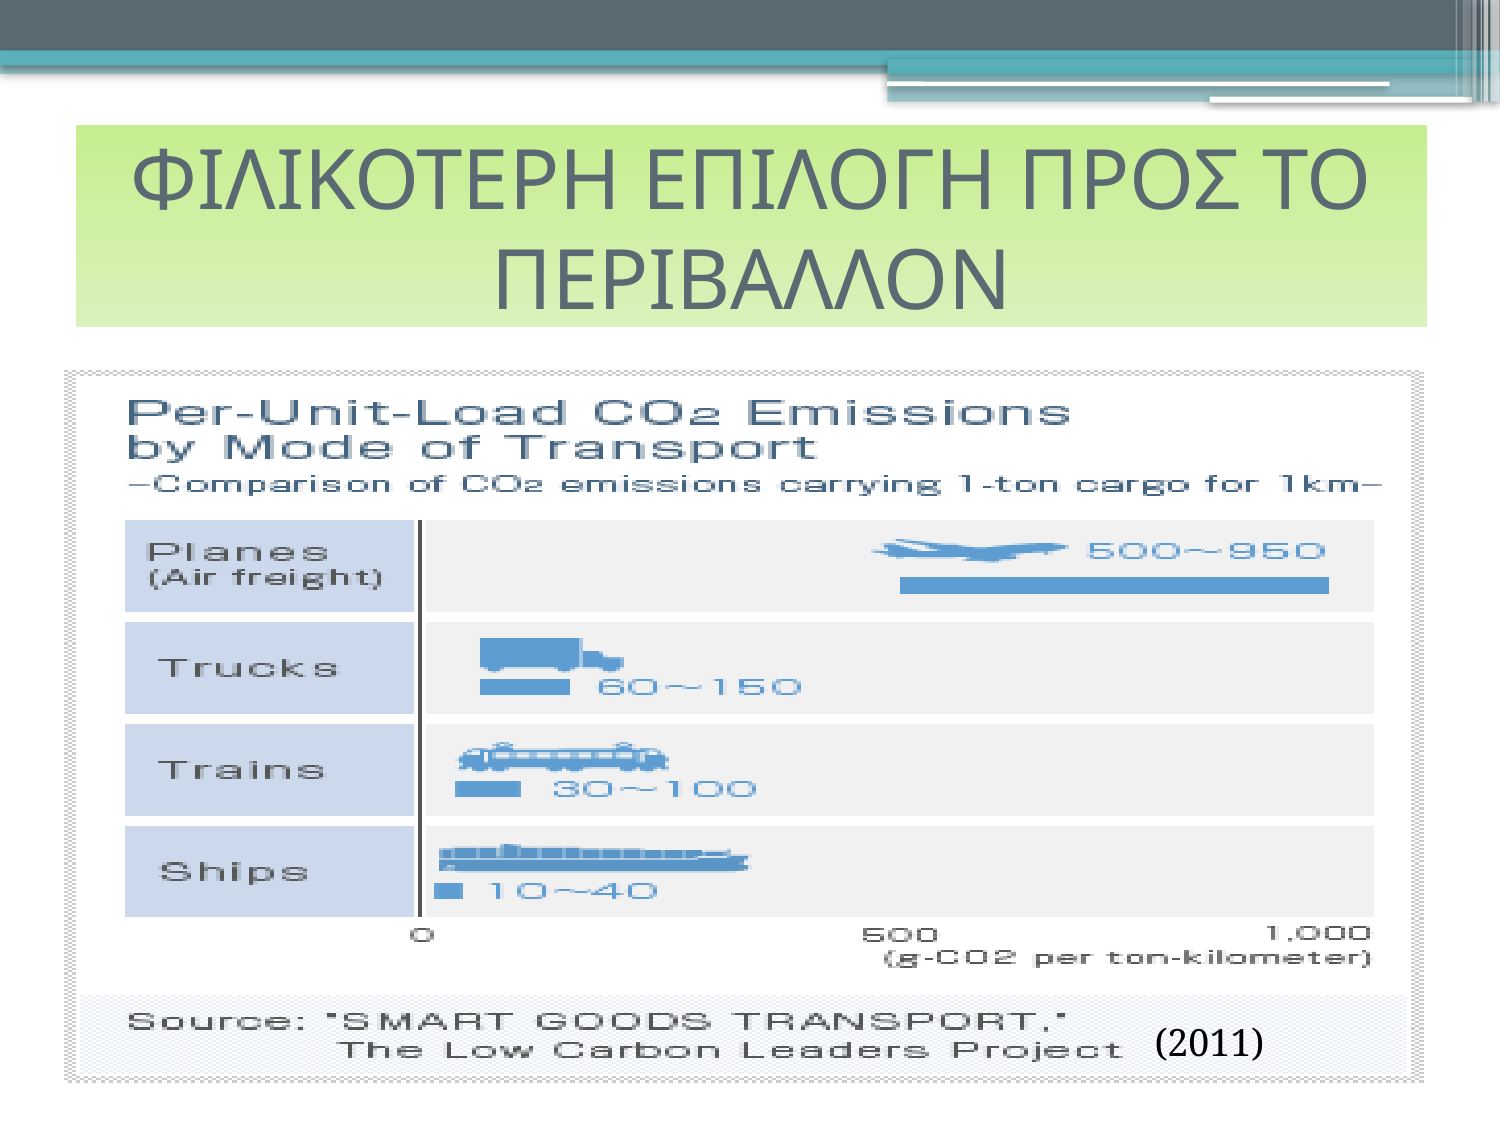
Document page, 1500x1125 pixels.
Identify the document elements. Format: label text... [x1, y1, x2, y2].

title ΦΙΛΙΚΟΤΕΡΗ ΕΠΙΛΟΓΗ ΠΡΟΣ ΤΟ ΠΕΡΙΒΑΛΛΟΝ [76, 125, 1427, 327]
picture [64, 370, 1424, 1083]
